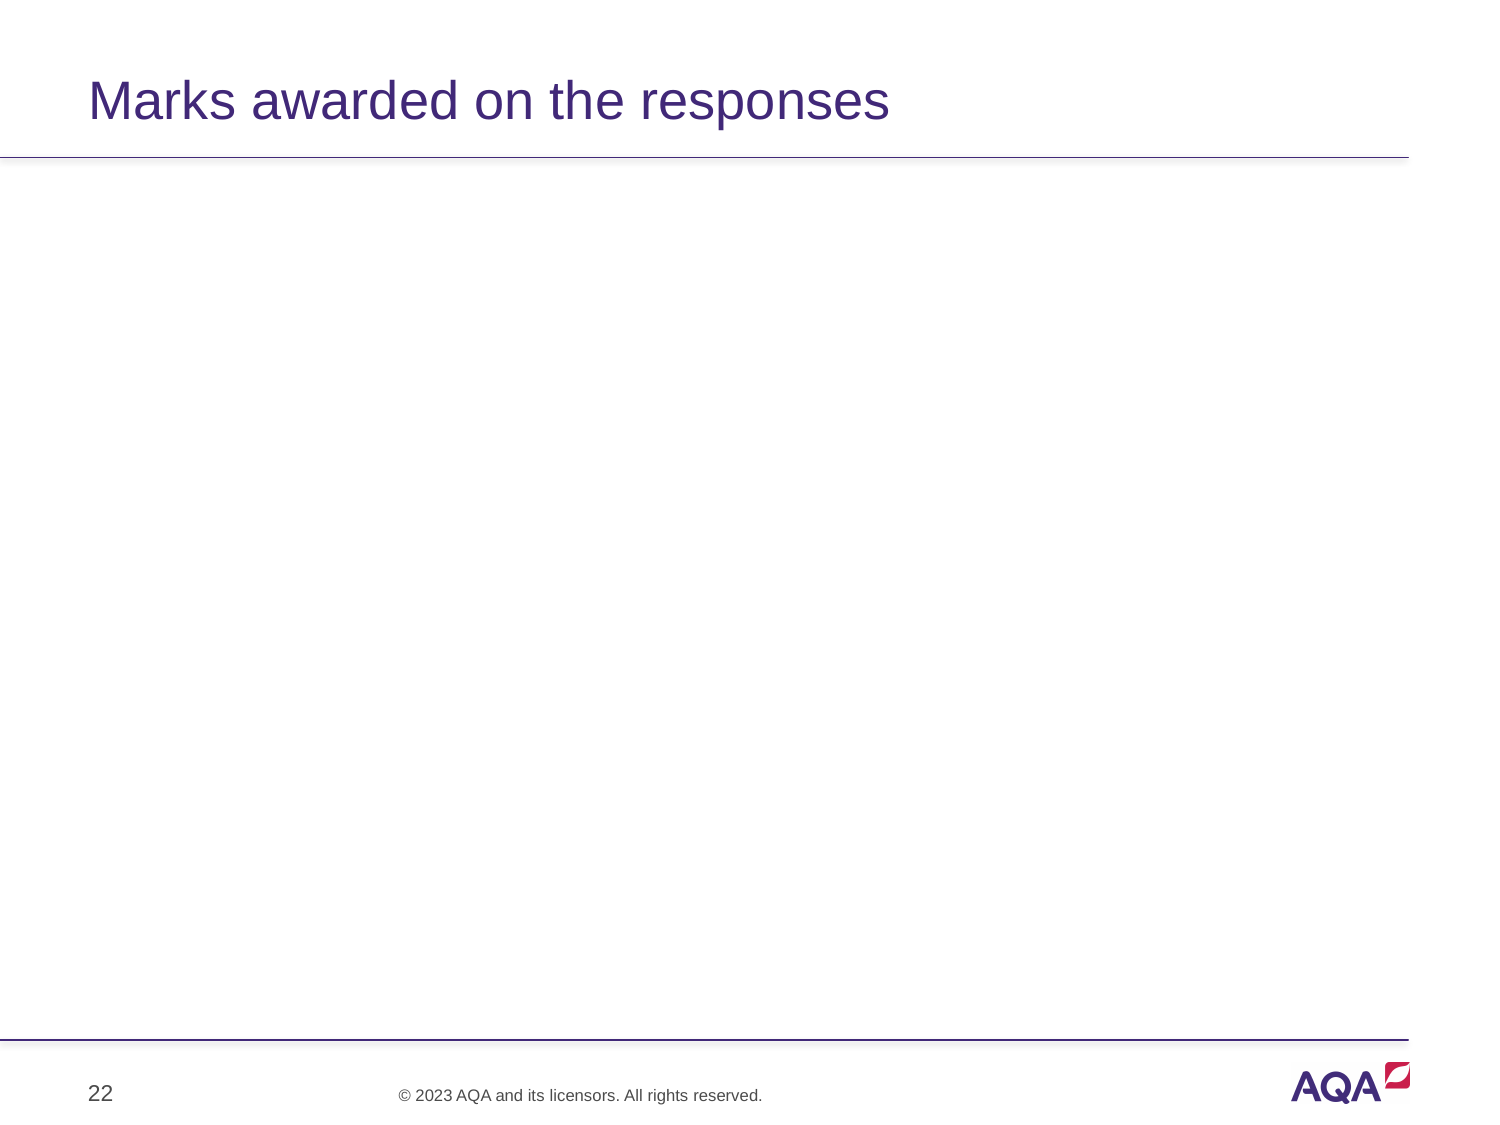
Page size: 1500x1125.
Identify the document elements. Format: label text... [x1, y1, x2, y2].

title Marks awarded on the responses [88, 72, 1409, 144]
slide_number 22 [72, 1062, 188, 1123]
picture [1291, 1062, 1410, 1104]
